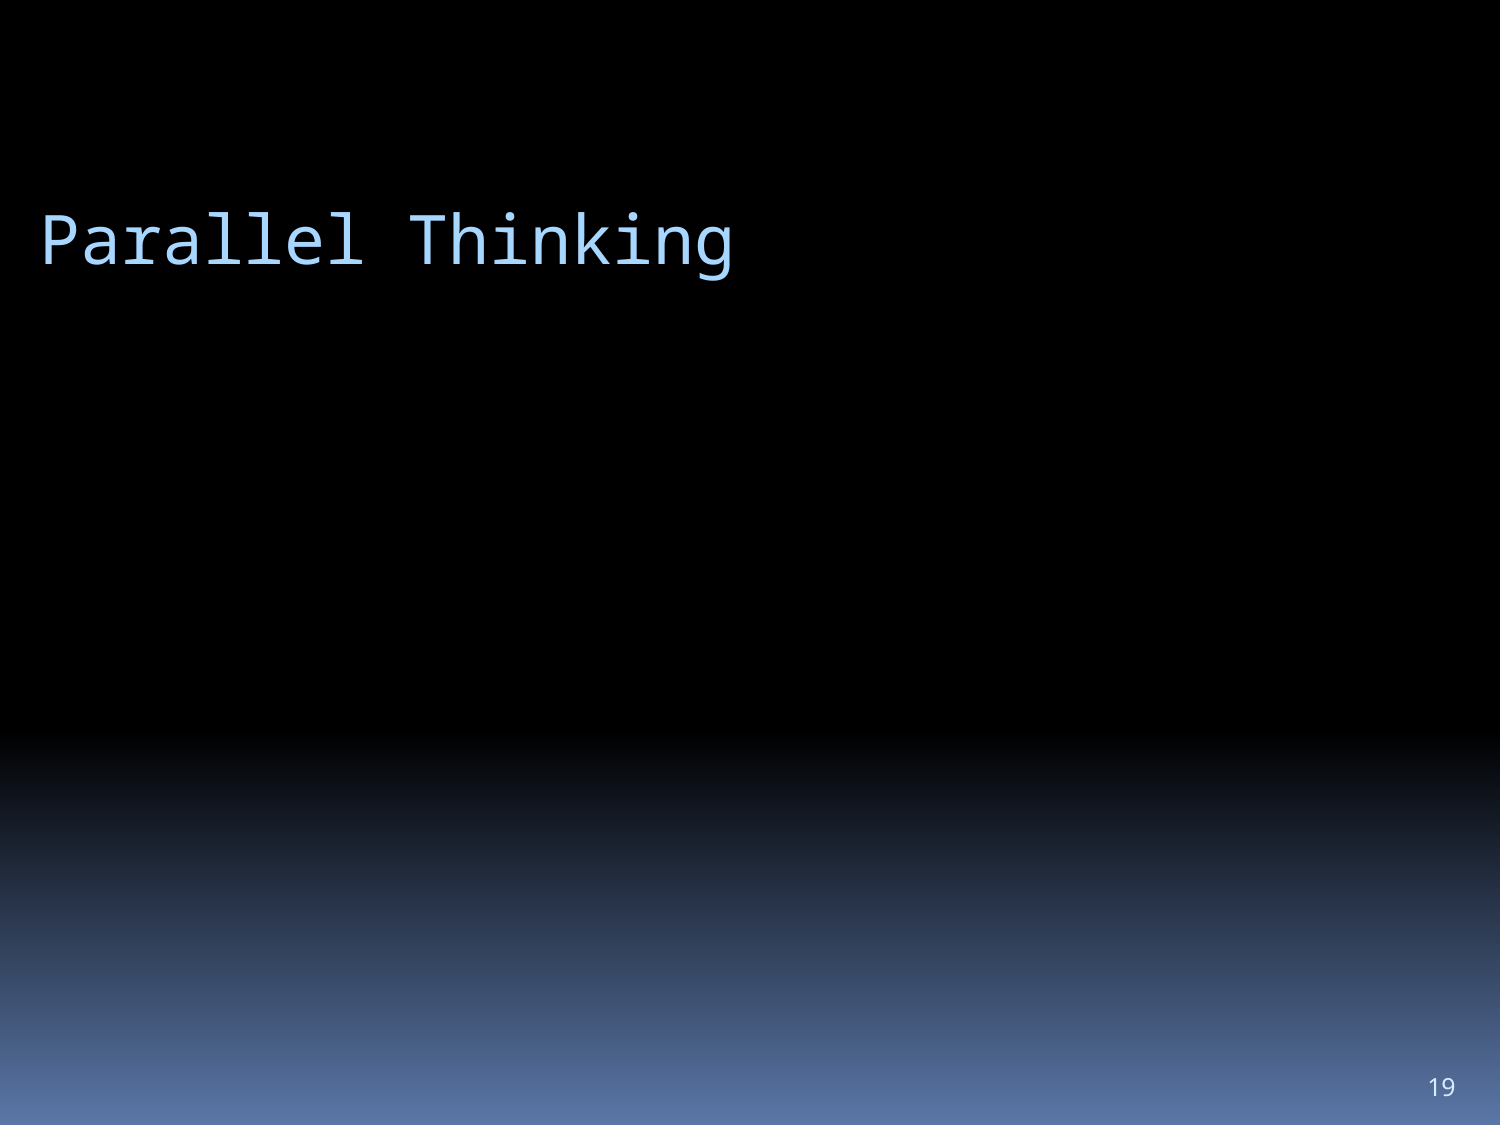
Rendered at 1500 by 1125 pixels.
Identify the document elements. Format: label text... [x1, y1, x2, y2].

text_box Parallel Thinking [24, 162, 862, 313]
slide_number 19 [1412, 1052, 1488, 1113]
